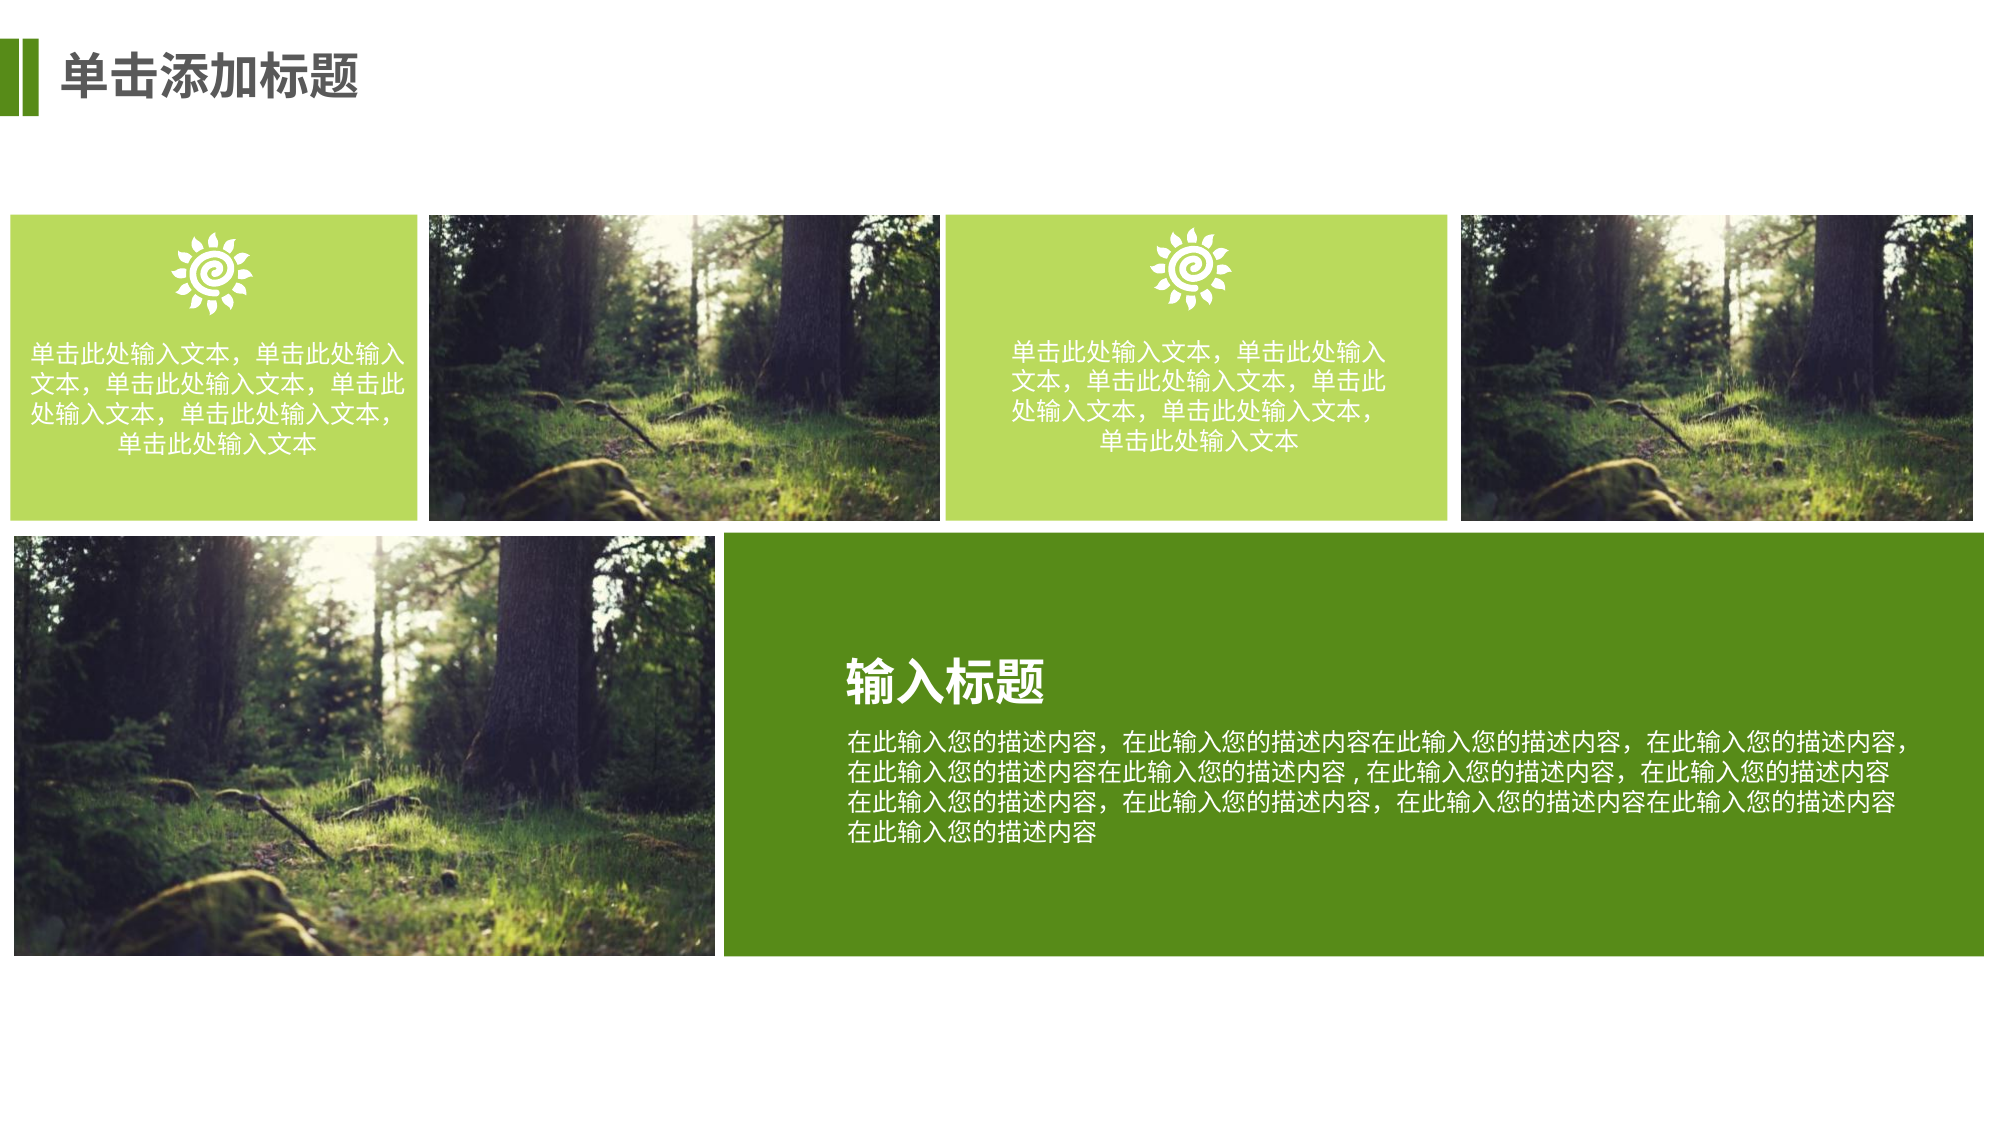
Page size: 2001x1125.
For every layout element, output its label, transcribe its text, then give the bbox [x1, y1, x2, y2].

text_box [191, 236, 204, 253]
text_box [1153, 277, 1171, 291]
text_box [208, 232, 219, 248]
text_box 在此输入您的描述内容，在此输入您的描述内容在此输入您的描述内容，在此输入您的描述内容，在此输入您的描述内容在此输入您的描述内容,在此输入您的描述内容，在此输入您的描述内容在此输入您的描述内容，在此输入您的描述内容，在此输入您的描述内容在此输入您的描述内容在此输入您的描述内容 [832, 719, 1919, 854]
text_box [189, 294, 203, 309]
text_box [9, 214, 418, 522]
text_box [1150, 263, 1166, 274]
text_box [1212, 247, 1229, 261]
text_box [237, 269, 254, 280]
text_box [1185, 295, 1196, 311]
text_box 单击此处输入文本，单击此处输入文本，单击此处输入文本，单击此处输入文本，单击此处输入文本，单击此处输入文本 [996, 328, 1403, 464]
text_box [221, 293, 234, 310]
text_box [171, 268, 187, 279]
text_box [945, 214, 1448, 522]
text_box [175, 282, 192, 295]
text_box [1168, 234, 1215, 292]
text_box [1167, 289, 1182, 304]
text_box [189, 239, 251, 297]
text_box [1187, 227, 1197, 243]
text_box 单击此处输入文本，单击此处输入文本，单击此处输入文本，单击此处输入文本，单击此处输入文本，单击此处输入文本 [15, 330, 421, 466]
text_box [1170, 231, 1183, 248]
picture [1461, 215, 1973, 521]
text_box [1156, 245, 1172, 259]
picture [14, 536, 715, 956]
picture [429, 215, 940, 521]
text_box [723, 532, 1985, 957]
text_box [1200, 288, 1213, 306]
text_box [0, 38, 20, 117]
text_box [207, 299, 218, 316]
text_box [1210, 277, 1226, 291]
text_box 输入标题 [830, 642, 1139, 718]
text_box 单击添加标题 [44, 37, 540, 113]
text_box [177, 250, 193, 264]
text_box [22, 38, 40, 117]
text_box [1216, 264, 1232, 275]
